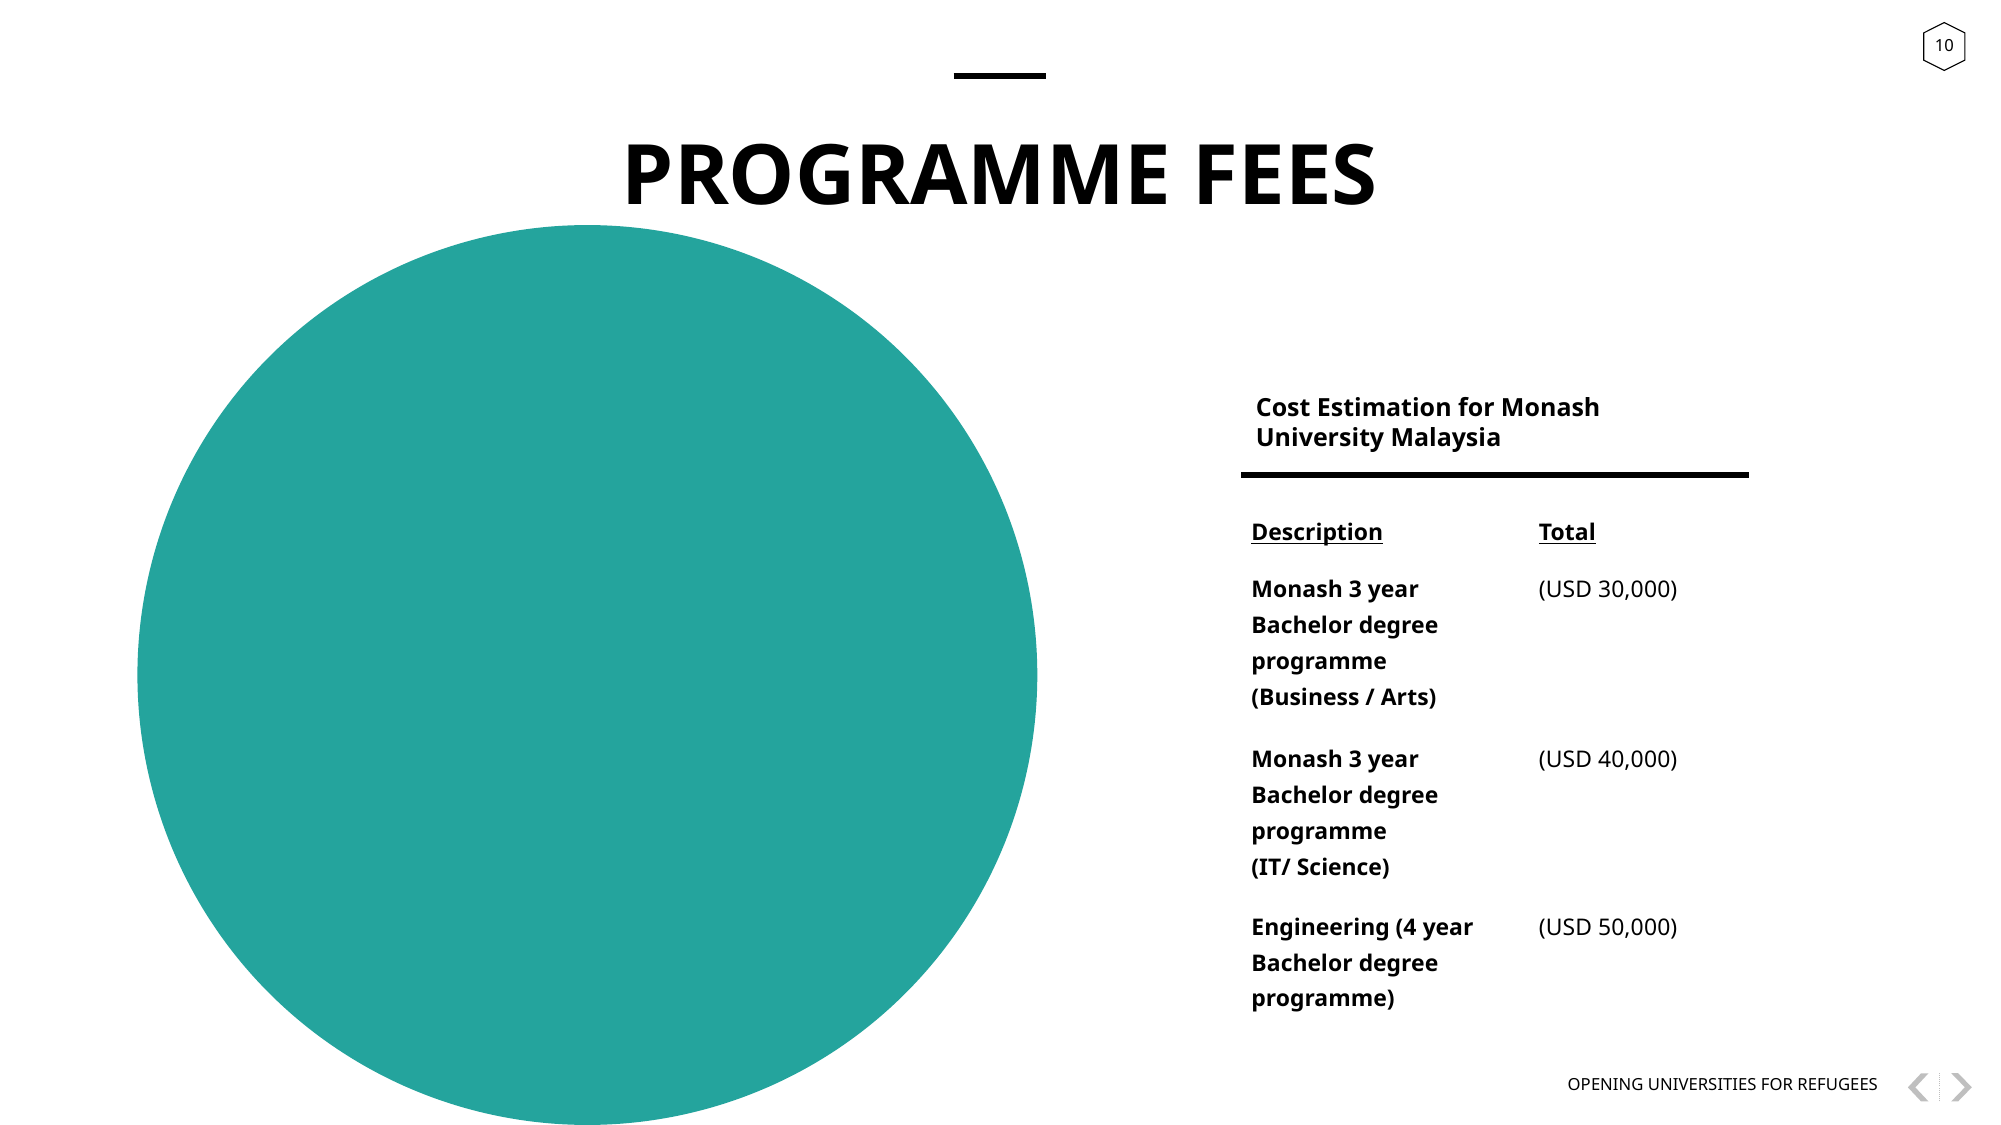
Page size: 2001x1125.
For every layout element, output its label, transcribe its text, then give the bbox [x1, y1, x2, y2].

table_header Description [1241, 501, 1529, 558]
table_cell Monash 3 year Bachelor degree programme (IT/ Science) [1241, 728, 1529, 896]
table_cell (USD 30,000) [1529, 558, 1816, 728]
table_cell Engineering (4 year Bachelor degree programme) [1241, 896, 1529, 1029]
list OPENING UNIVERSITIES FOR REFUGEES [1401, 1068, 1894, 1102]
table_cell (USD 50,000) [1529, 896, 1816, 1029]
text_box [136, 224, 1039, 1125]
table_header Total [1529, 501, 1816, 558]
table_cell Monash 3 year Bachelor degree programme (Business / Arts) [1241, 558, 1529, 728]
text_box Cost Estimation for Monash University Malaysia [1241, 354, 1675, 459]
table_cell (USD 40,000) [1529, 728, 1816, 896]
title PROGRAMME FEES [137, 69, 1863, 287]
